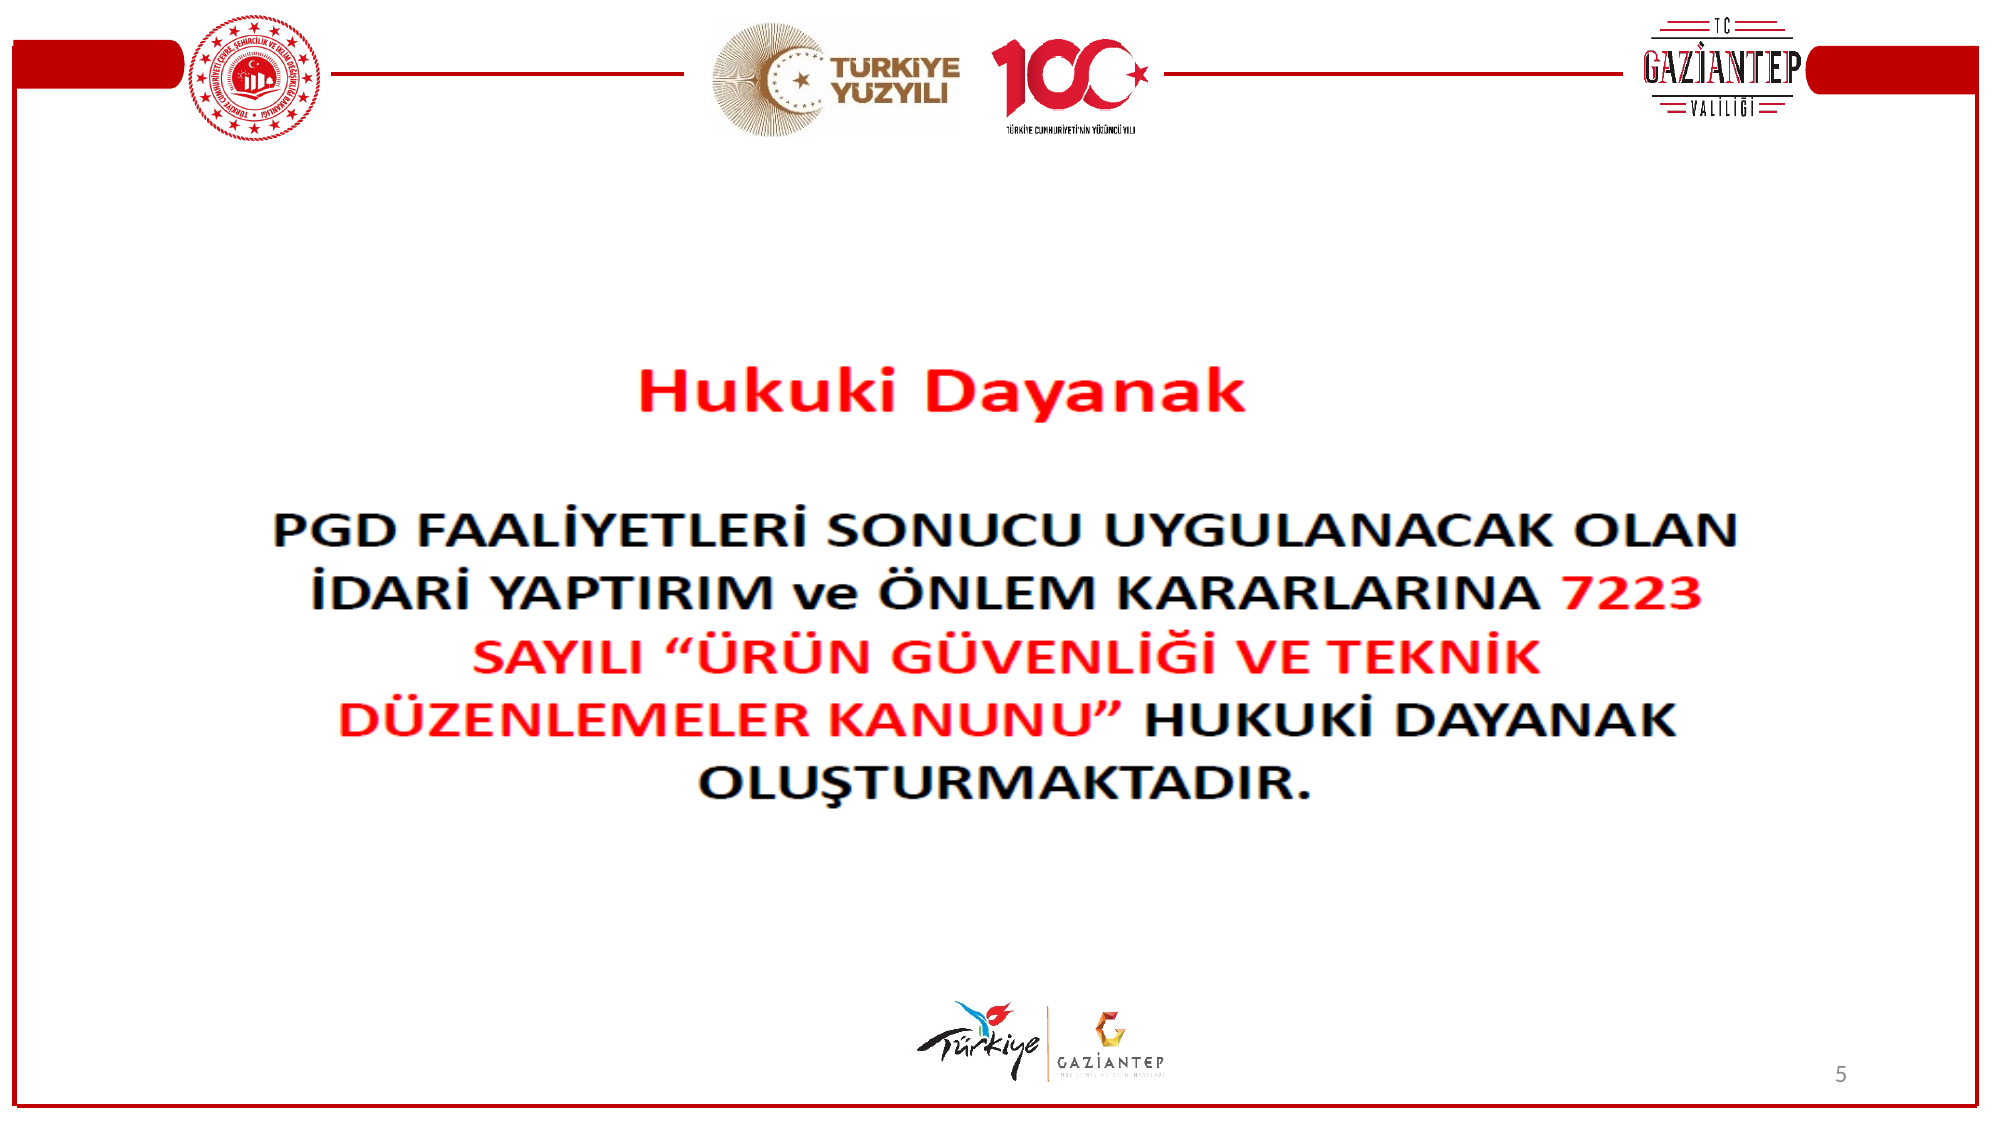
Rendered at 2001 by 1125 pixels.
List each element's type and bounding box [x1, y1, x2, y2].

picture [184, 318, 1806, 862]
picture [1613, 0, 1831, 171]
text_box [13, 39, 1977, 1107]
picture [990, 37, 1150, 139]
picture [710, 22, 960, 137]
picture [188, 15, 320, 141]
